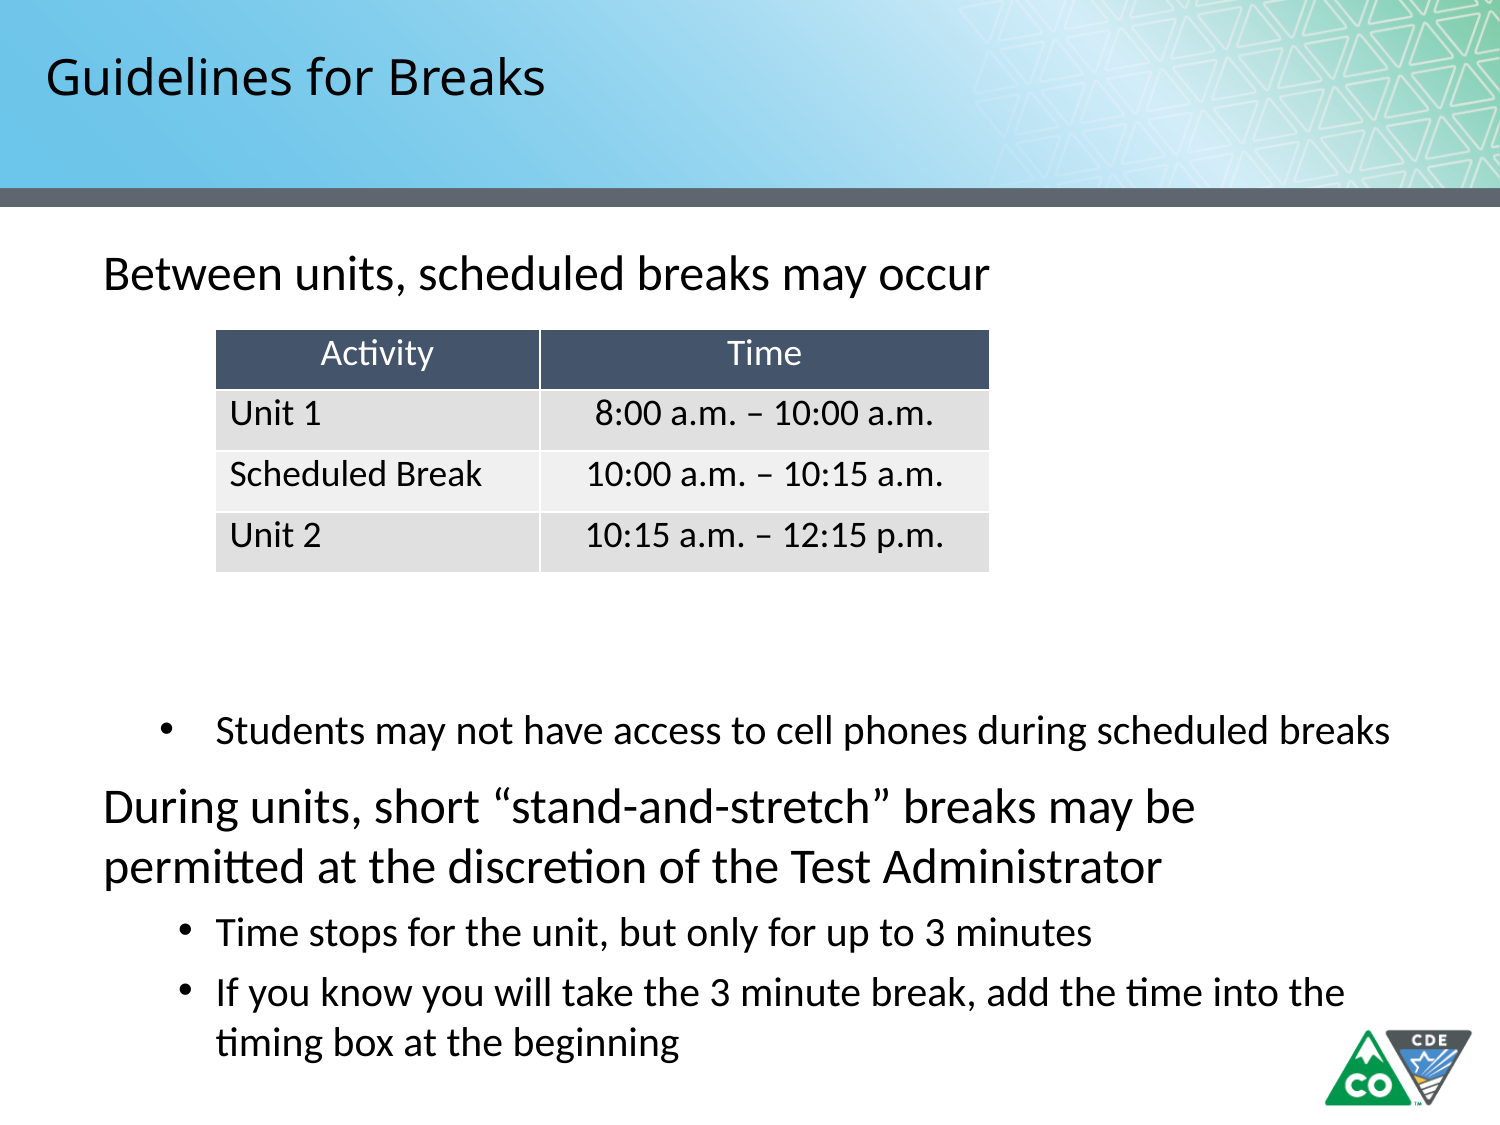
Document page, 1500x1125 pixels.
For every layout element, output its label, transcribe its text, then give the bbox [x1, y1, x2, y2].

table_cell 10:00 a.m. – 10:15 a.m. [541, 452, 989, 511]
title Guidelines for Breaks [45, 45, 1339, 162]
table_cell Unit 2 [216, 513, 539, 572]
table_cell Scheduled Break [216, 452, 539, 511]
picture [0, 0, 1500, 207]
table_cell Unit 1 [216, 391, 539, 450]
table_cell 8:00 a.m. – 10:00 a.m. [541, 391, 989, 450]
list Between units, scheduled breaks may occur Students may not have access to cell phones during scheduled breaks During units, short “stand-and-stretch” breaks may be permitted at the discretion of the Test Administrator Time stops for the unit, but only for up to 3 minutes If you know you will take the 3 minute break, add the time into the timing box at the beginning [103, 239, 1397, 954]
picture [1312, 1021, 1482, 1113]
table_header Time [541, 330, 989, 389]
table_header Activity [216, 330, 539, 389]
table_cell 10:15 a.m. – 12:15 p.m. [541, 513, 989, 572]
